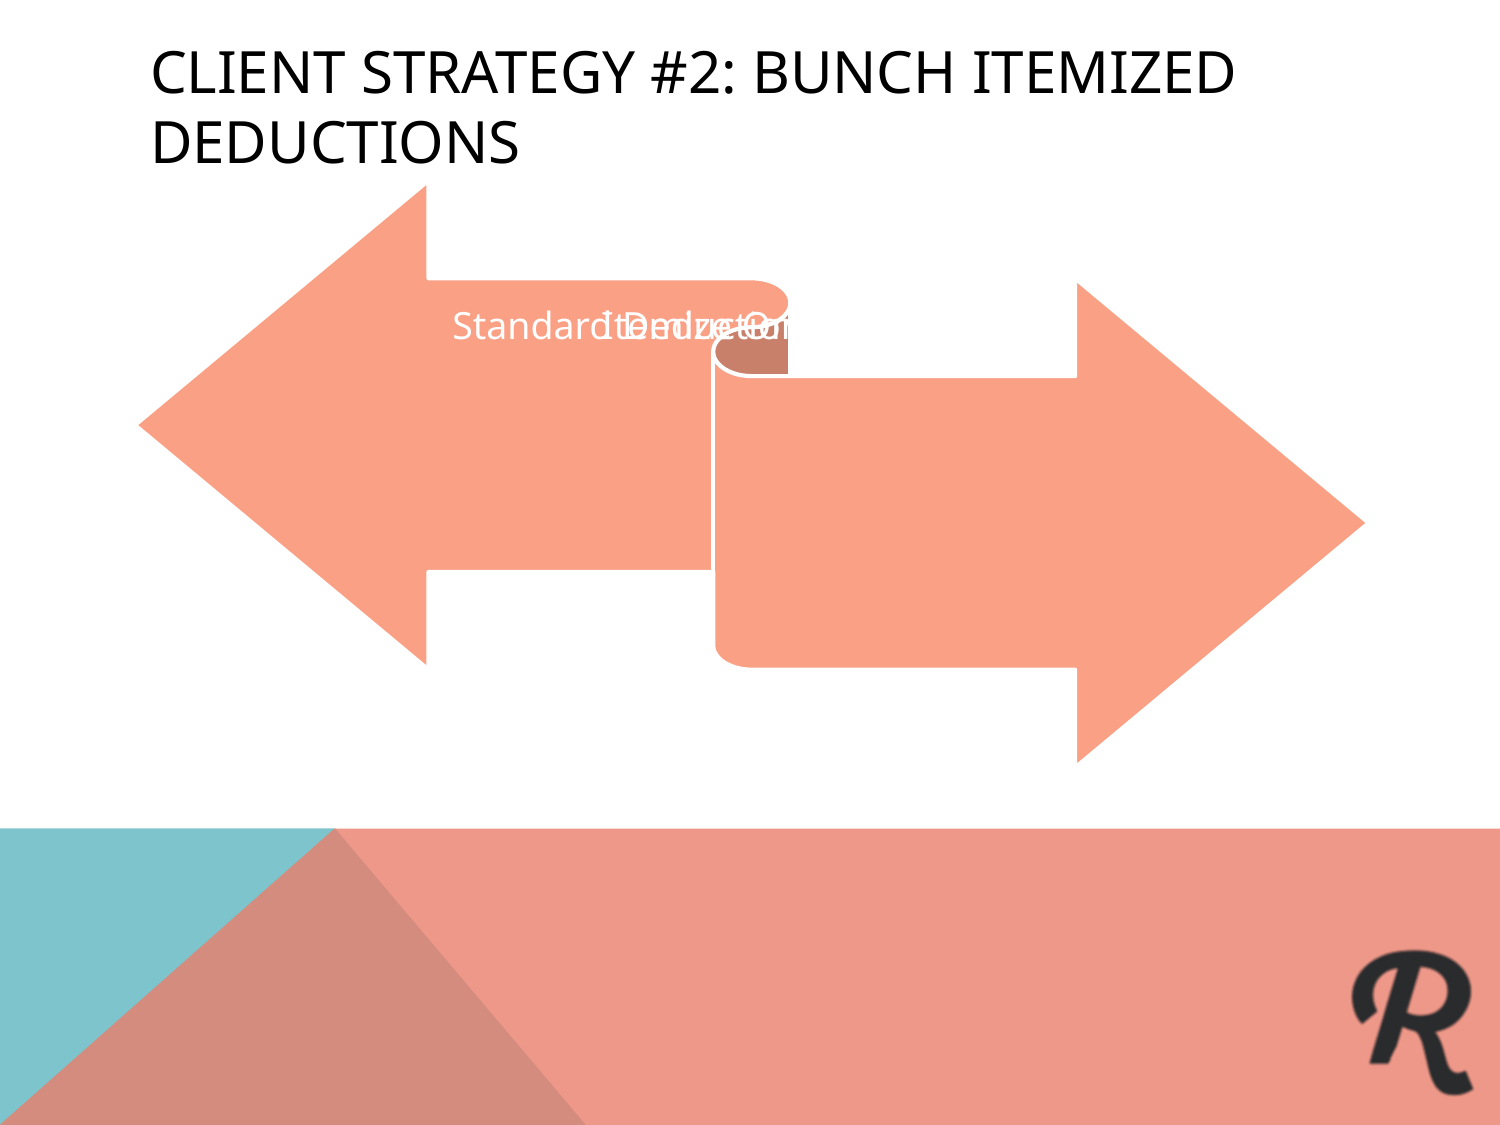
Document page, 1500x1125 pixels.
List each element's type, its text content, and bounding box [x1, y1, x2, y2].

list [134, 180, 1369, 768]
picture [1349, 948, 1476, 1097]
title Client Strategy #2: Bunch Itemized Deductions [135, 60, 1369, 150]
